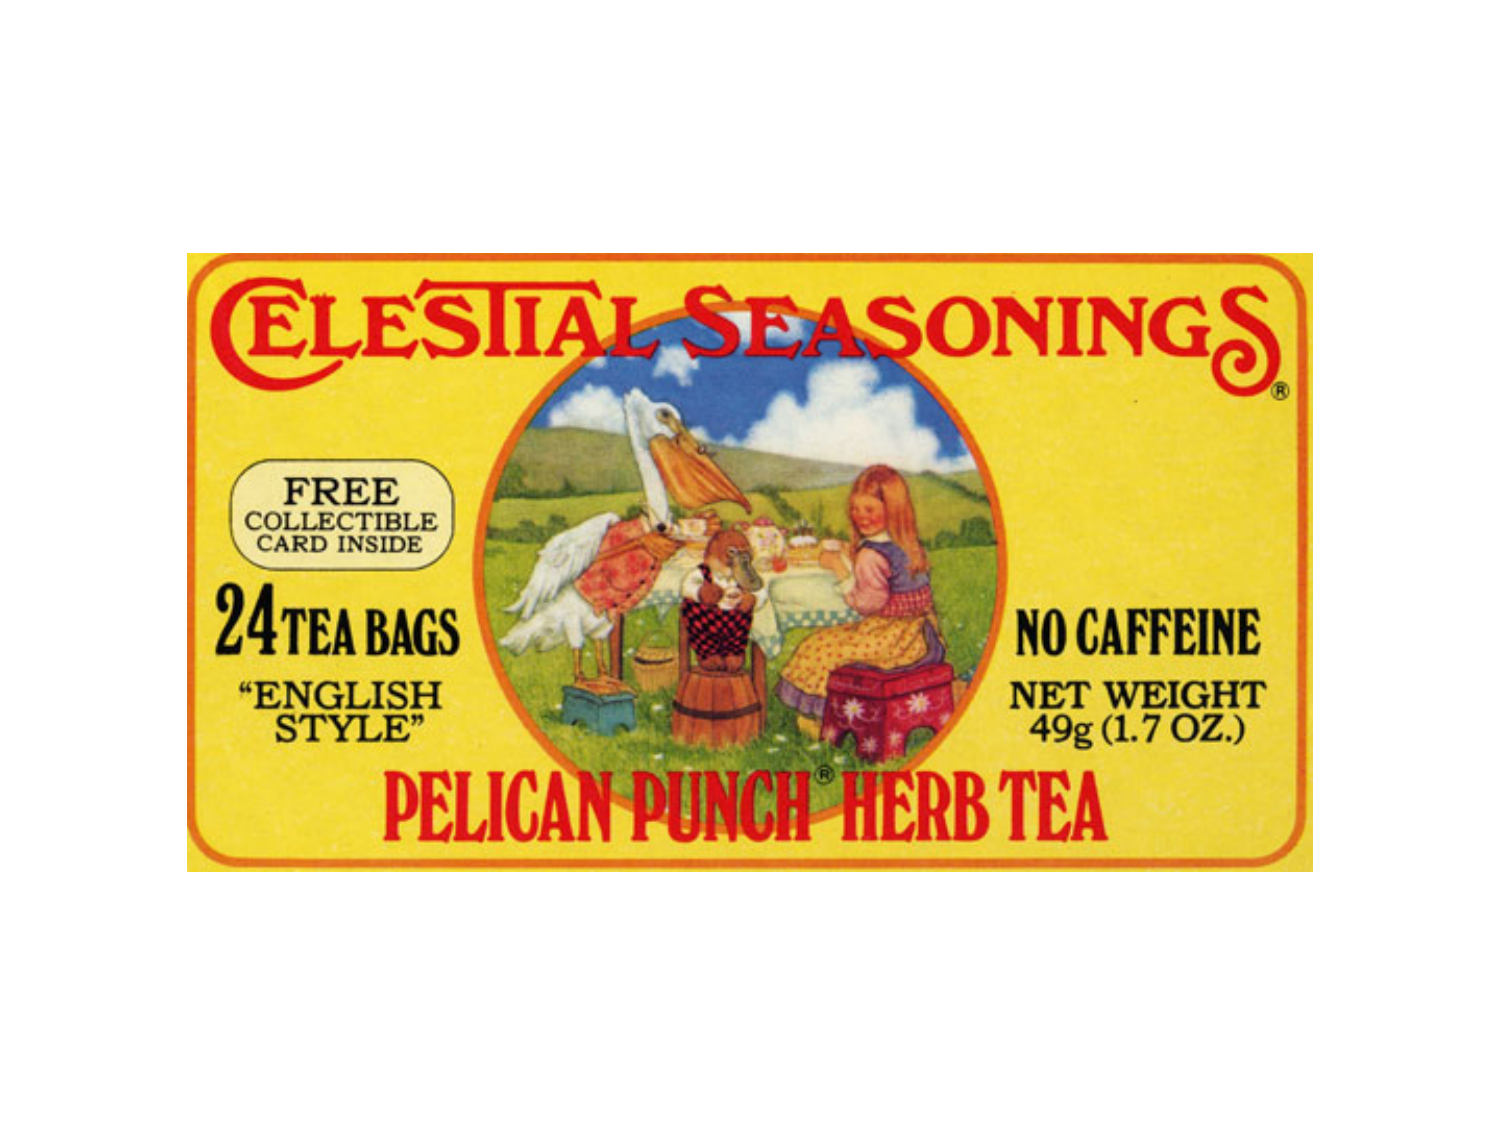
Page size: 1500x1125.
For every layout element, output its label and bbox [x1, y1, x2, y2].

picture [187, 252, 1313, 873]
